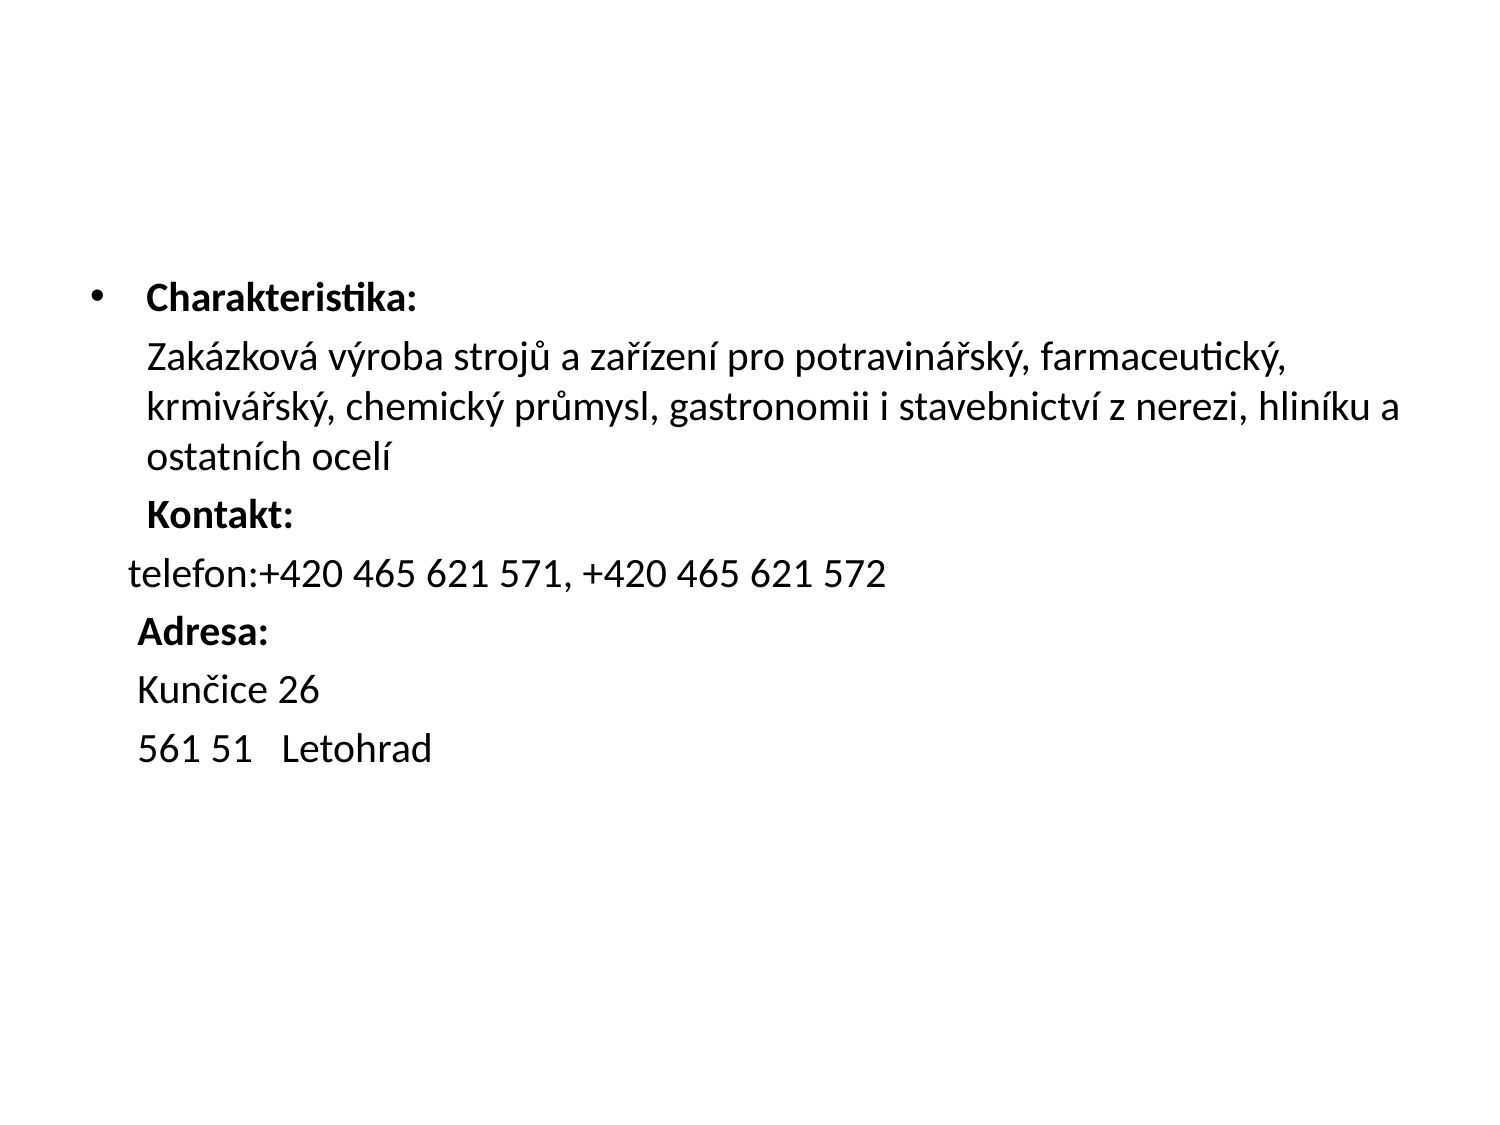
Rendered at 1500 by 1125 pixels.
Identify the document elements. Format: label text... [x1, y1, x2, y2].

list Charakteristika: Zakázková výroba strojů a zařízení pro potravinářský, farmaceutický, krmivářský, chemický průmysl, gastronomii i stavebnictví z nerezi, hliníku a ostatních ocelí Kontakt: telefon:+420 465 621 571, +420 465 621 572 Adresa: Kunčice 26 561 51 Letohrad [75, 262, 1425, 1005]
